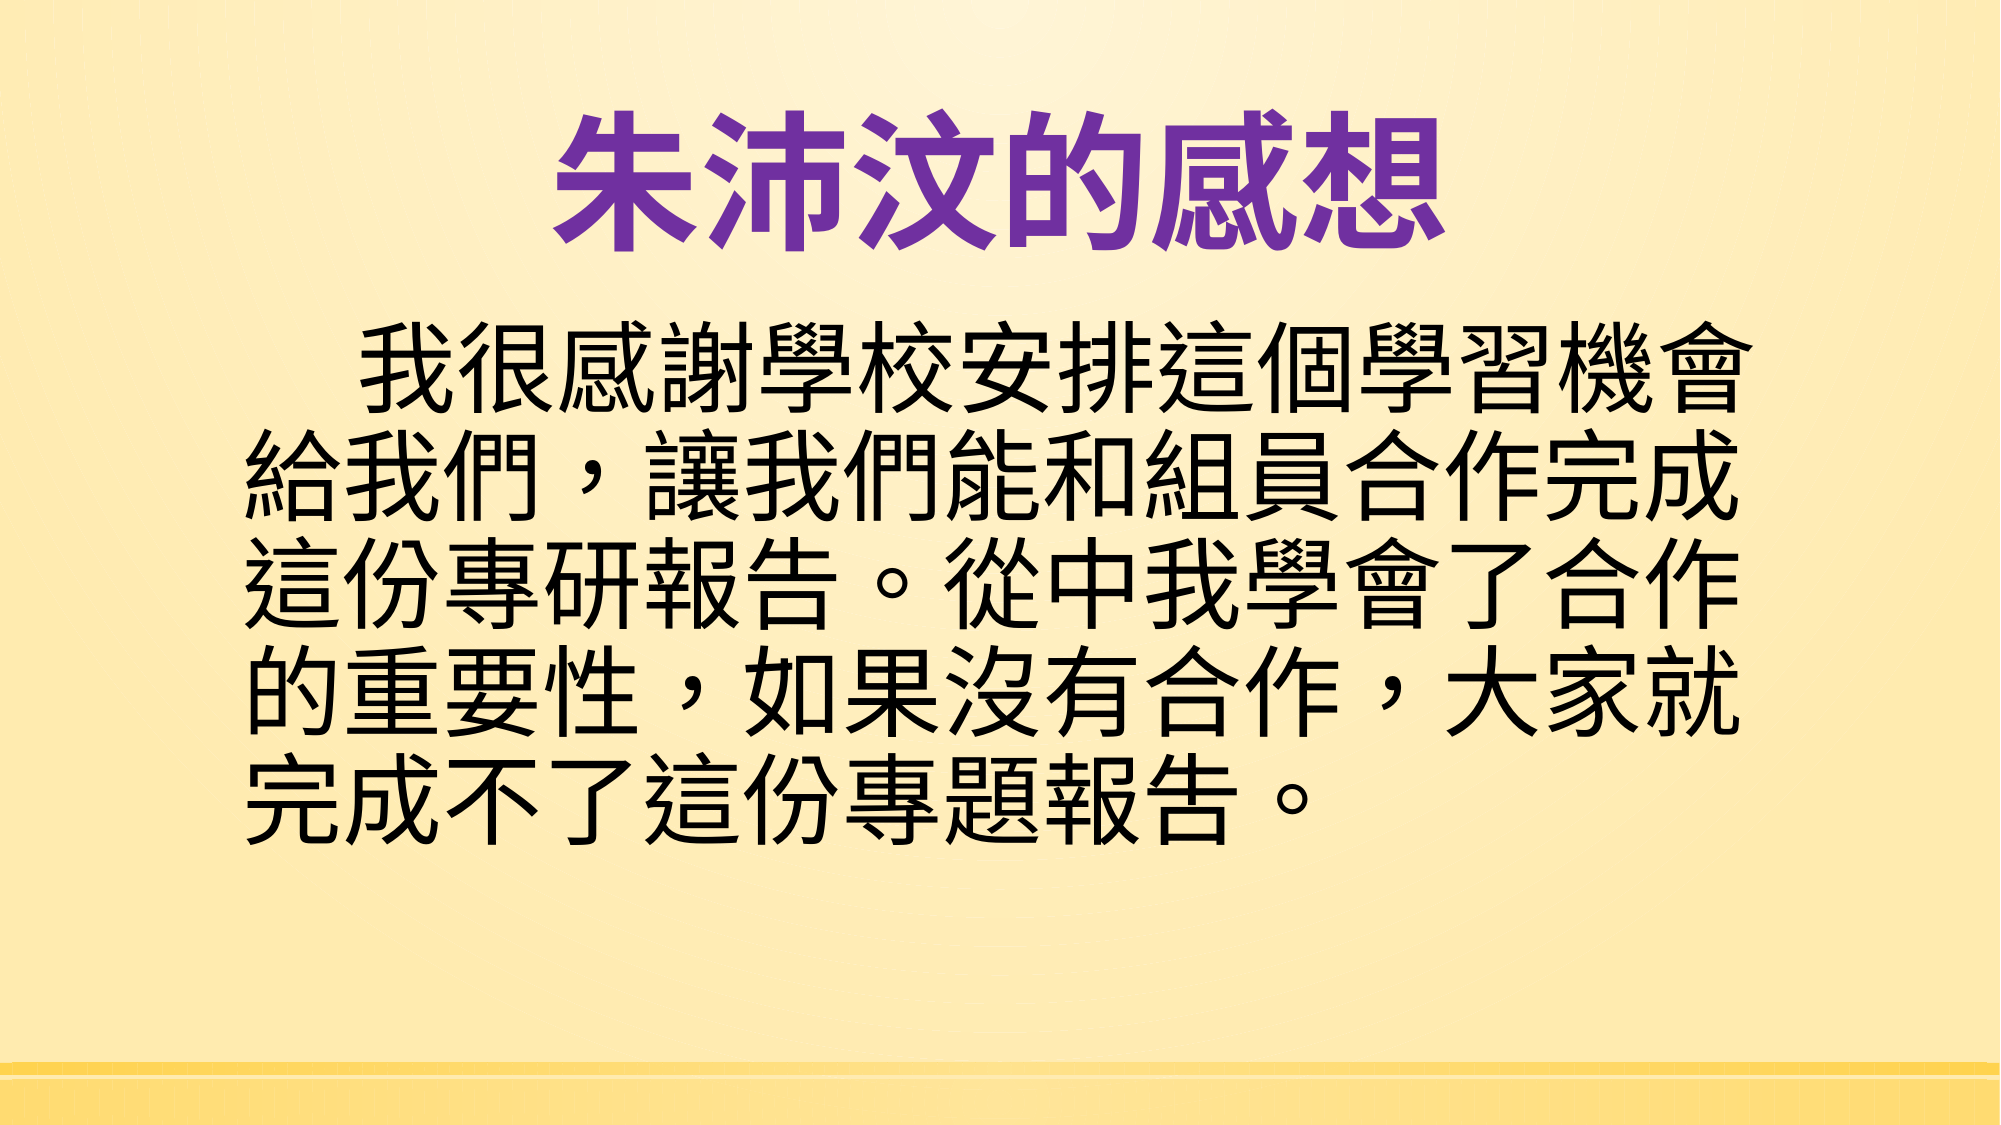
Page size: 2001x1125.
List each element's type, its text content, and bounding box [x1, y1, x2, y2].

list 我很感謝學校安排這個學習機會給我們，讓我們能和組員合作完成這份專研報告。從中我學會了合作的重要性，如果沒有合作，大家就完成不了這份專題報吿。 [219, 311, 1780, 990]
title 朱沛汶的感想 [529, 76, 1471, 279]
